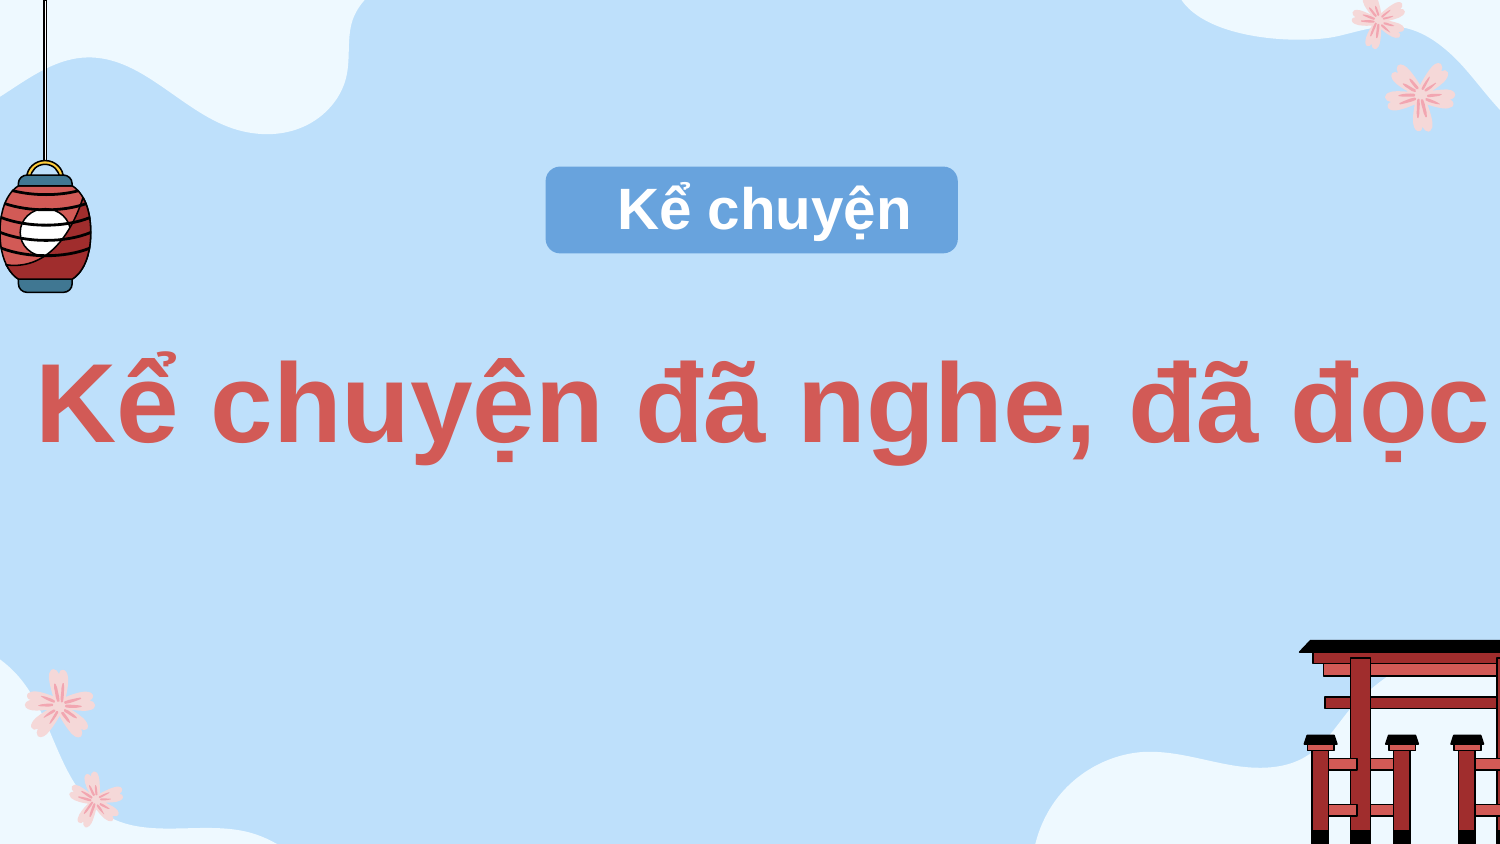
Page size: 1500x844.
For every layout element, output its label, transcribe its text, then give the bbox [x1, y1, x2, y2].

text_box Kể chuyện đã nghe, đã đọc [20, 242, 1500, 552]
text_box Kể chuyện [602, 171, 1050, 242]
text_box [0, 0, 91, 293]
text_box [545, 166, 954, 242]
